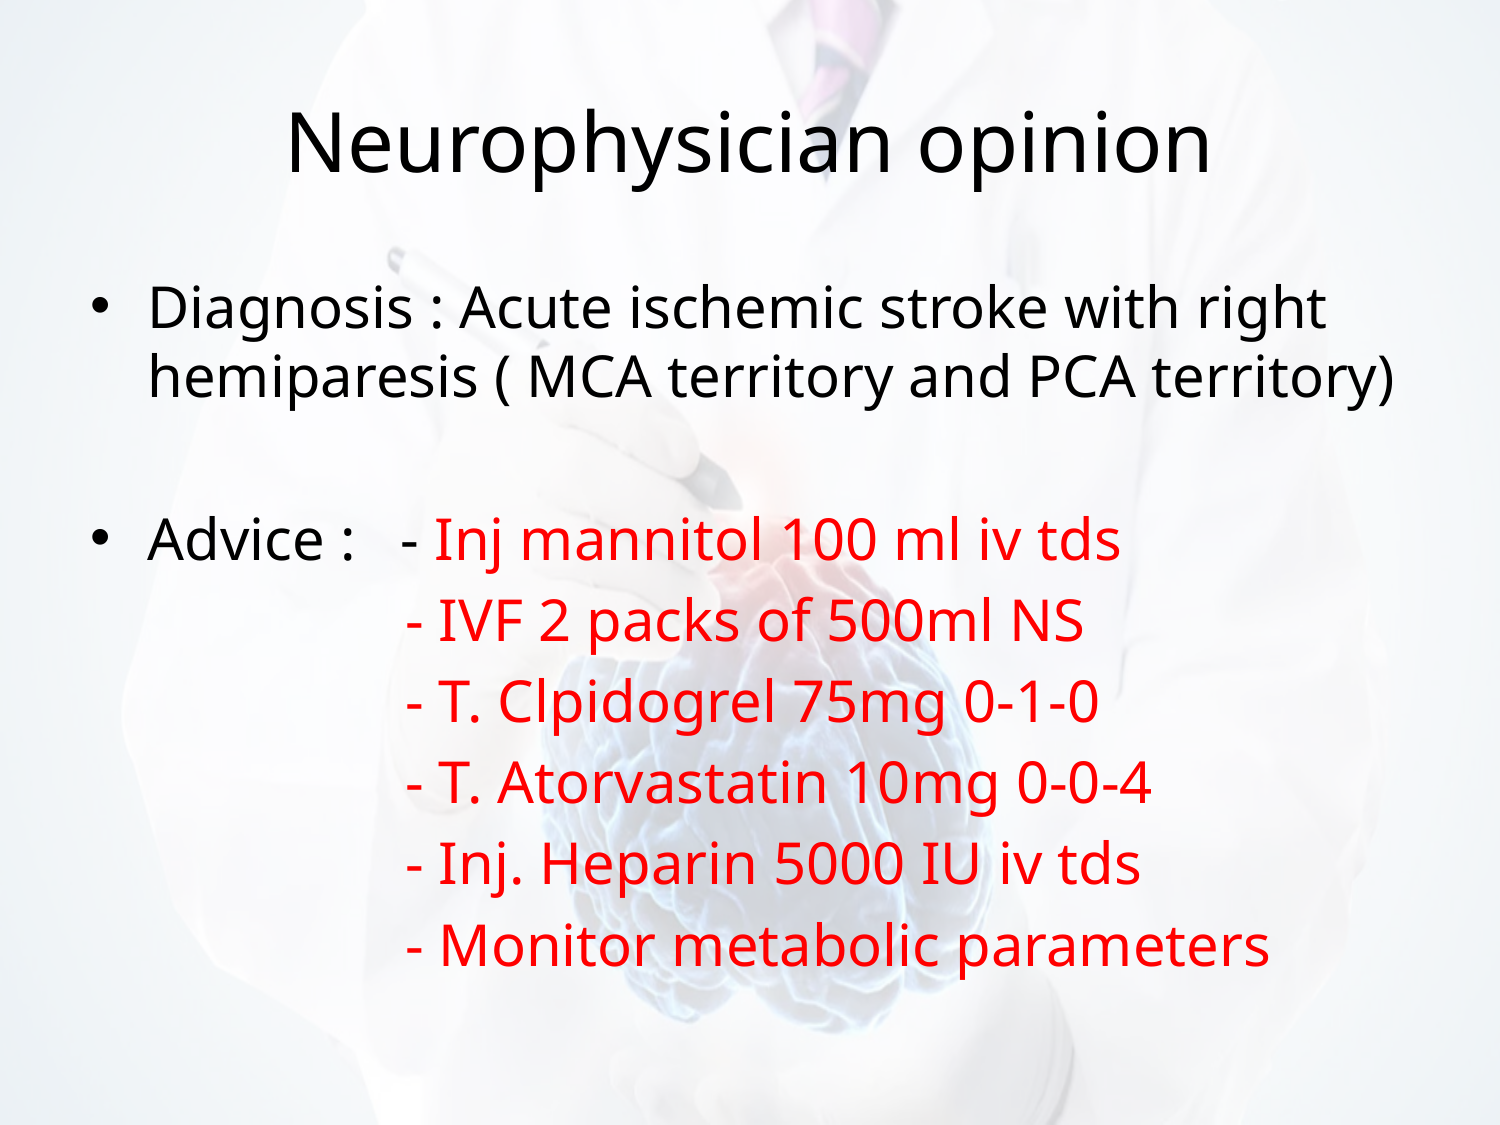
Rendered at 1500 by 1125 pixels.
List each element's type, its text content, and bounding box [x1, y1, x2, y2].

list Diagnosis : Acute ischemic stroke with right hemiparesis ( MCA territory and PCA territory) Advice : - Inj mannitol 100 ml iv tds - IVF 2 packs of 500ml NS - T. Clpidogrel 75mg 0-1-0 - T. Atorvastatin 10mg 0-0-4 - Inj. Heparin 5000 IU iv tds - Monitor metabolic parameters [75, 262, 1425, 1005]
title Neurophysician opinion [75, 45, 1425, 233]
